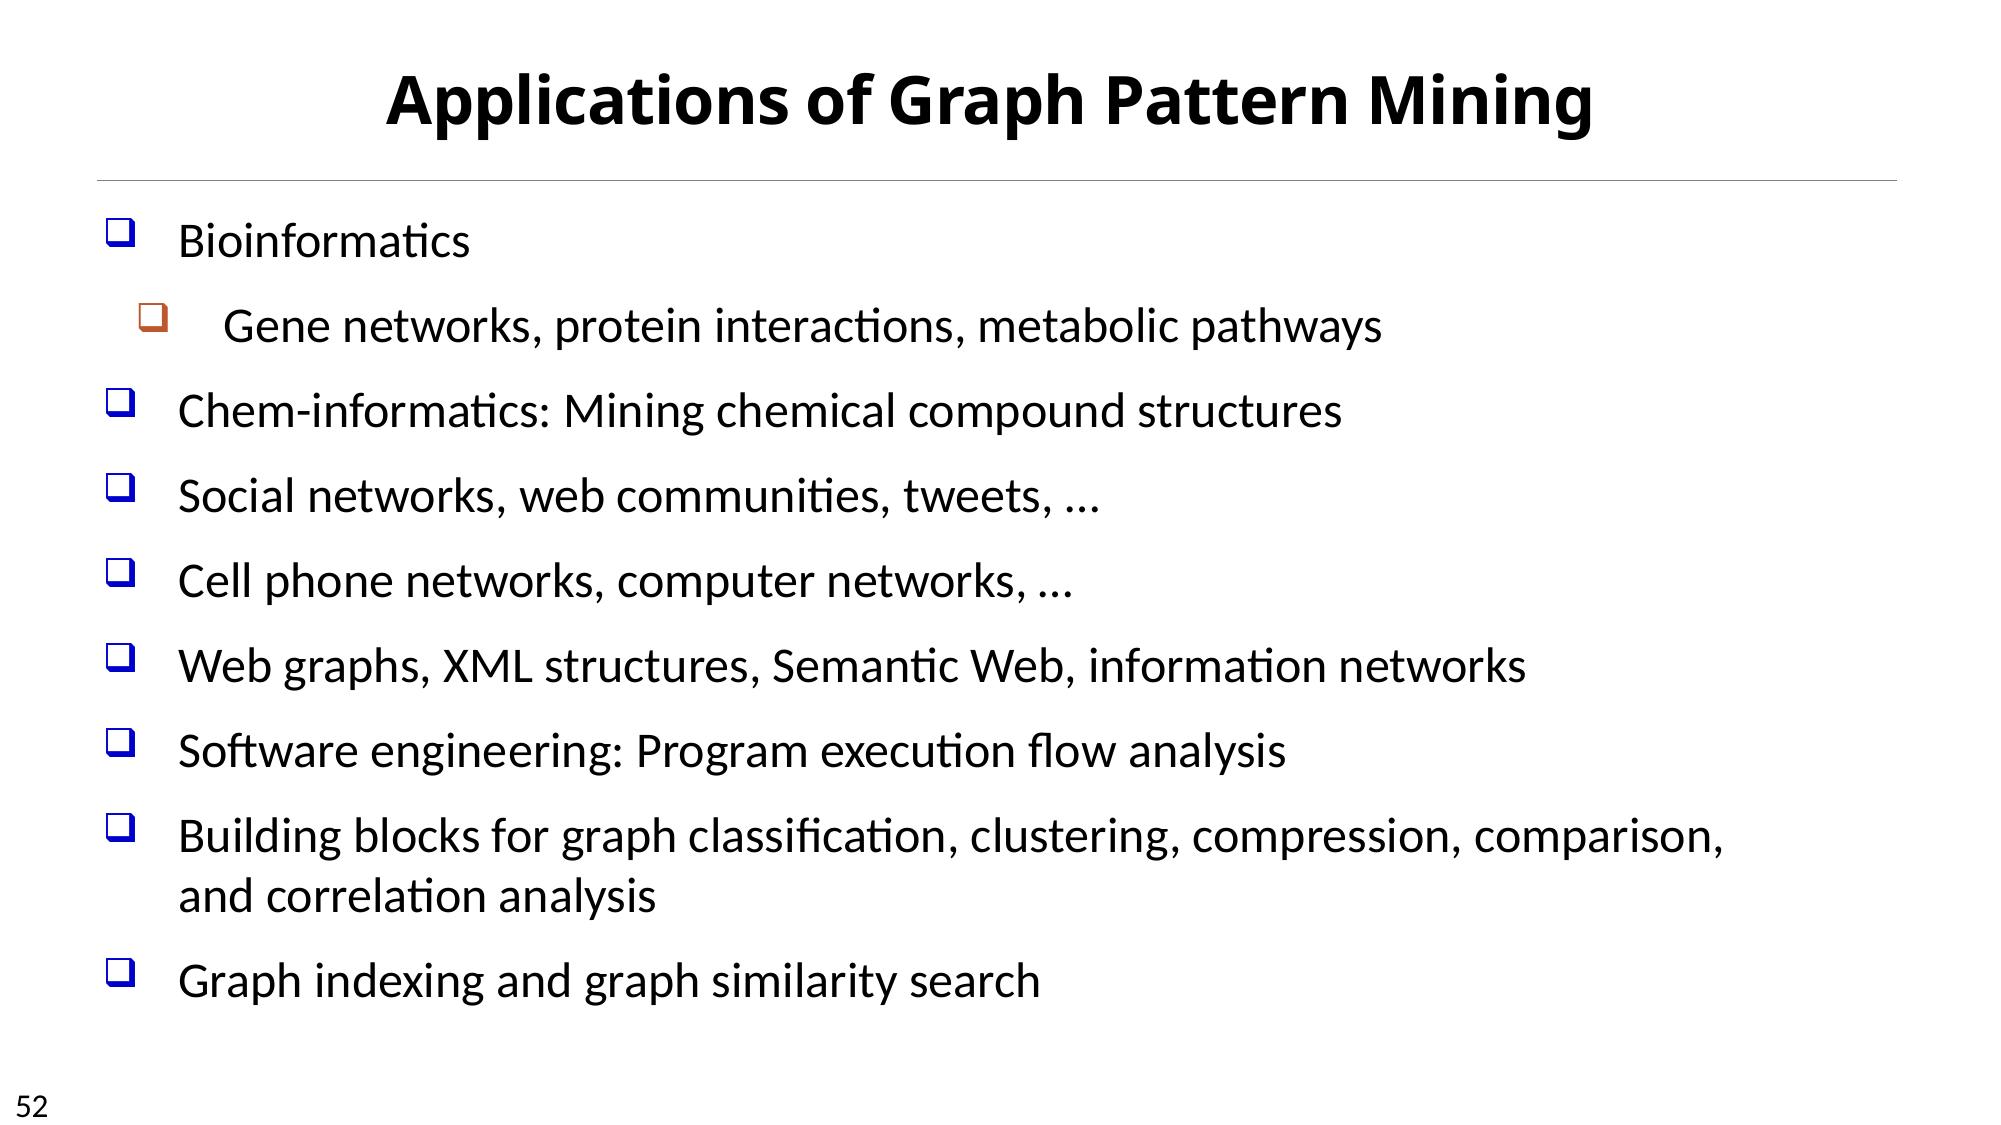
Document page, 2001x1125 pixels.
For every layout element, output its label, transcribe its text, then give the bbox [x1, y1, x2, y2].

list Bioinformatics Gene networks, protein interactions, metabolic pathways Chem-informatics: Mining chemical compound structures Social networks, web communities, tweets, … Cell phone networks, computer networks, … Web graphs, XML structures, Semantic Web, information networks Software engineering: Program execution flow analysis Building blocks for graph classification, clustering, compression, comparison, and correlation analysis Graph indexing and graph similarity search [87, 200, 1792, 1063]
title Applications of Graph Pattern Mining [33, 62, 1950, 146]
